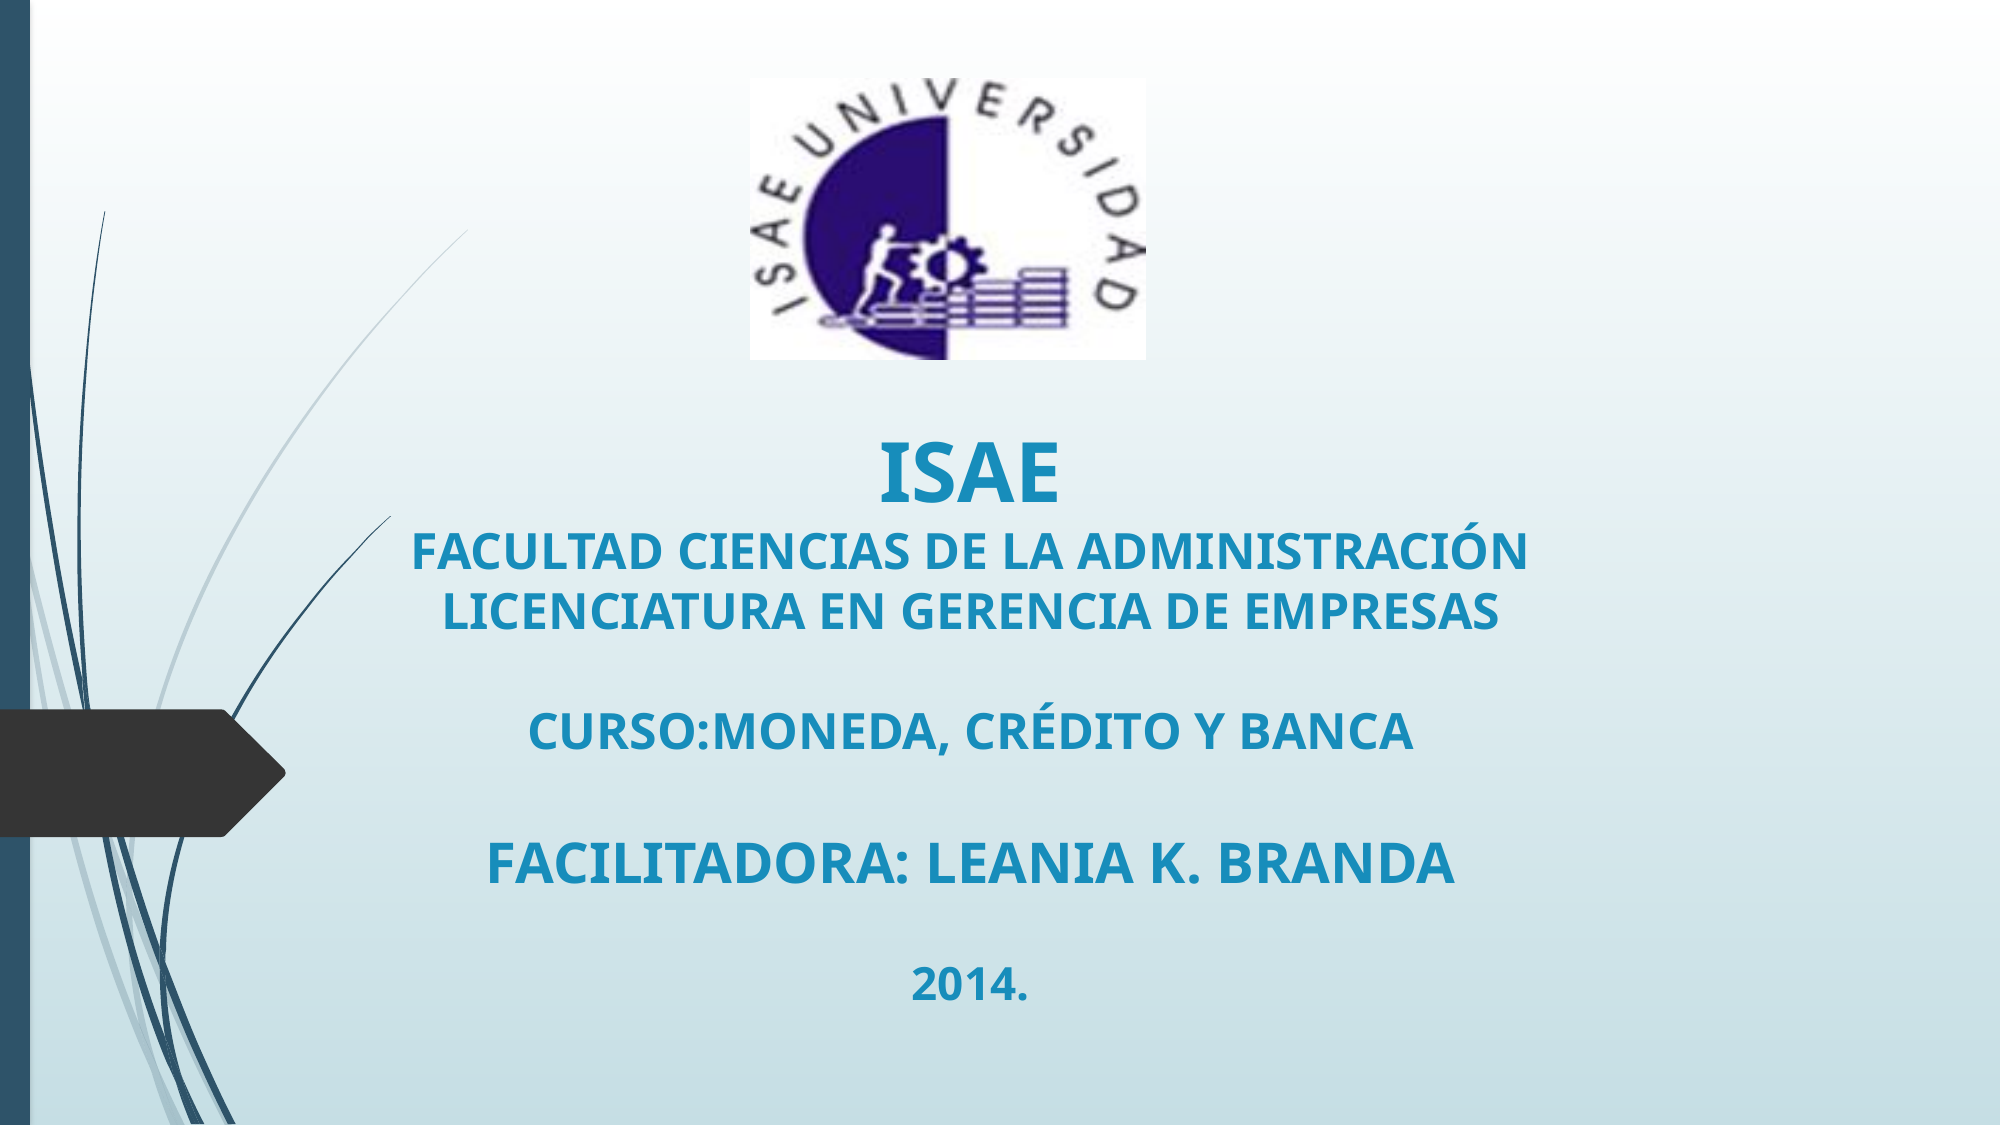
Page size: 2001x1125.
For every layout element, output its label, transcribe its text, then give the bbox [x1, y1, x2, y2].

title ISAE FACULTAD CIENCIAS DE LA ADMINISTRACIÓN LICENCIATURA EN GERENCIA DE EMPRESAS CURSO:MONEDA, CRÉDITO Y BANCA FACILITADORA: LEANIA K. BRANDA 2014. [239, 39, 1702, 1017]
picture [749, 77, 1146, 360]
